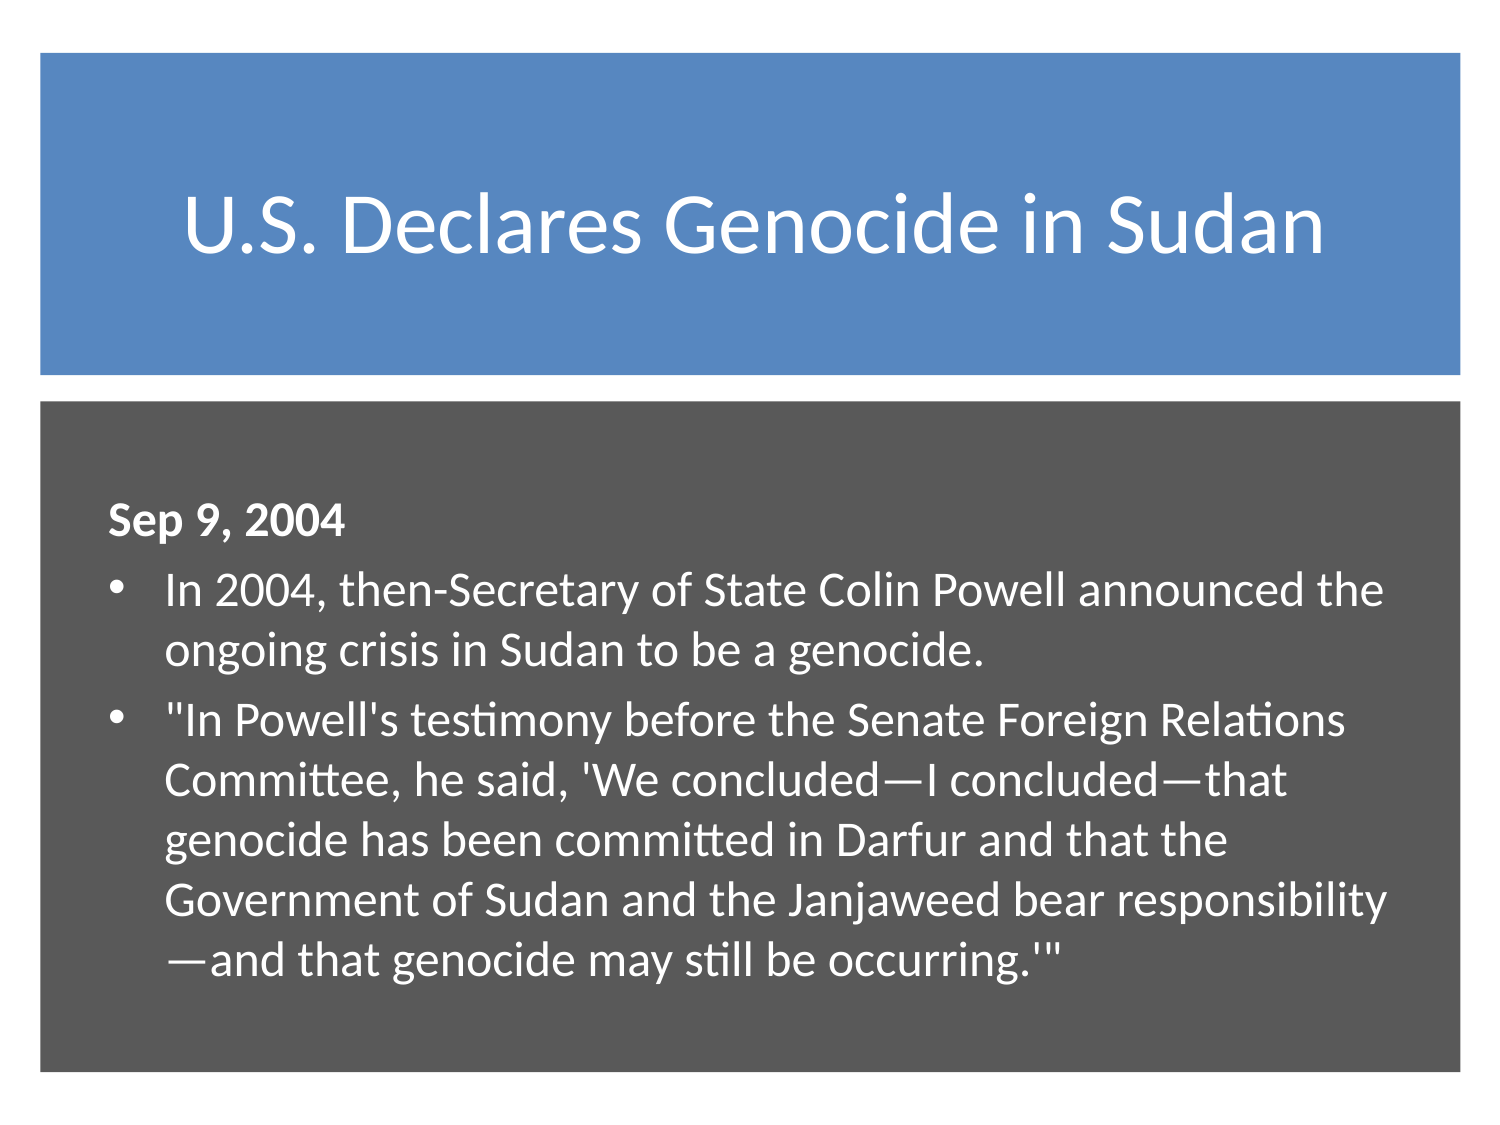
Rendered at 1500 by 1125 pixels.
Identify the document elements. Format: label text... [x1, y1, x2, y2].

title U.S. Declares Genocide in Sudan [93, 85, 1417, 353]
text_box [38, 399, 1462, 1074]
text_box [38, 51, 1462, 377]
list Sep 9, 2004 In 2004, then-Secretary of State Colin Powell announced the ongoing crisis in Sudan to be a genocide. "In Powell's testimony before the Senate Foreign Relations Committee, he said, 'We concluded—I concluded—that genocide has been committed in Darfur and that the Government of Sudan and the Janjaweed bear responsibility—and that genocide may still be occurring.'" [93, 455, 1417, 1018]
